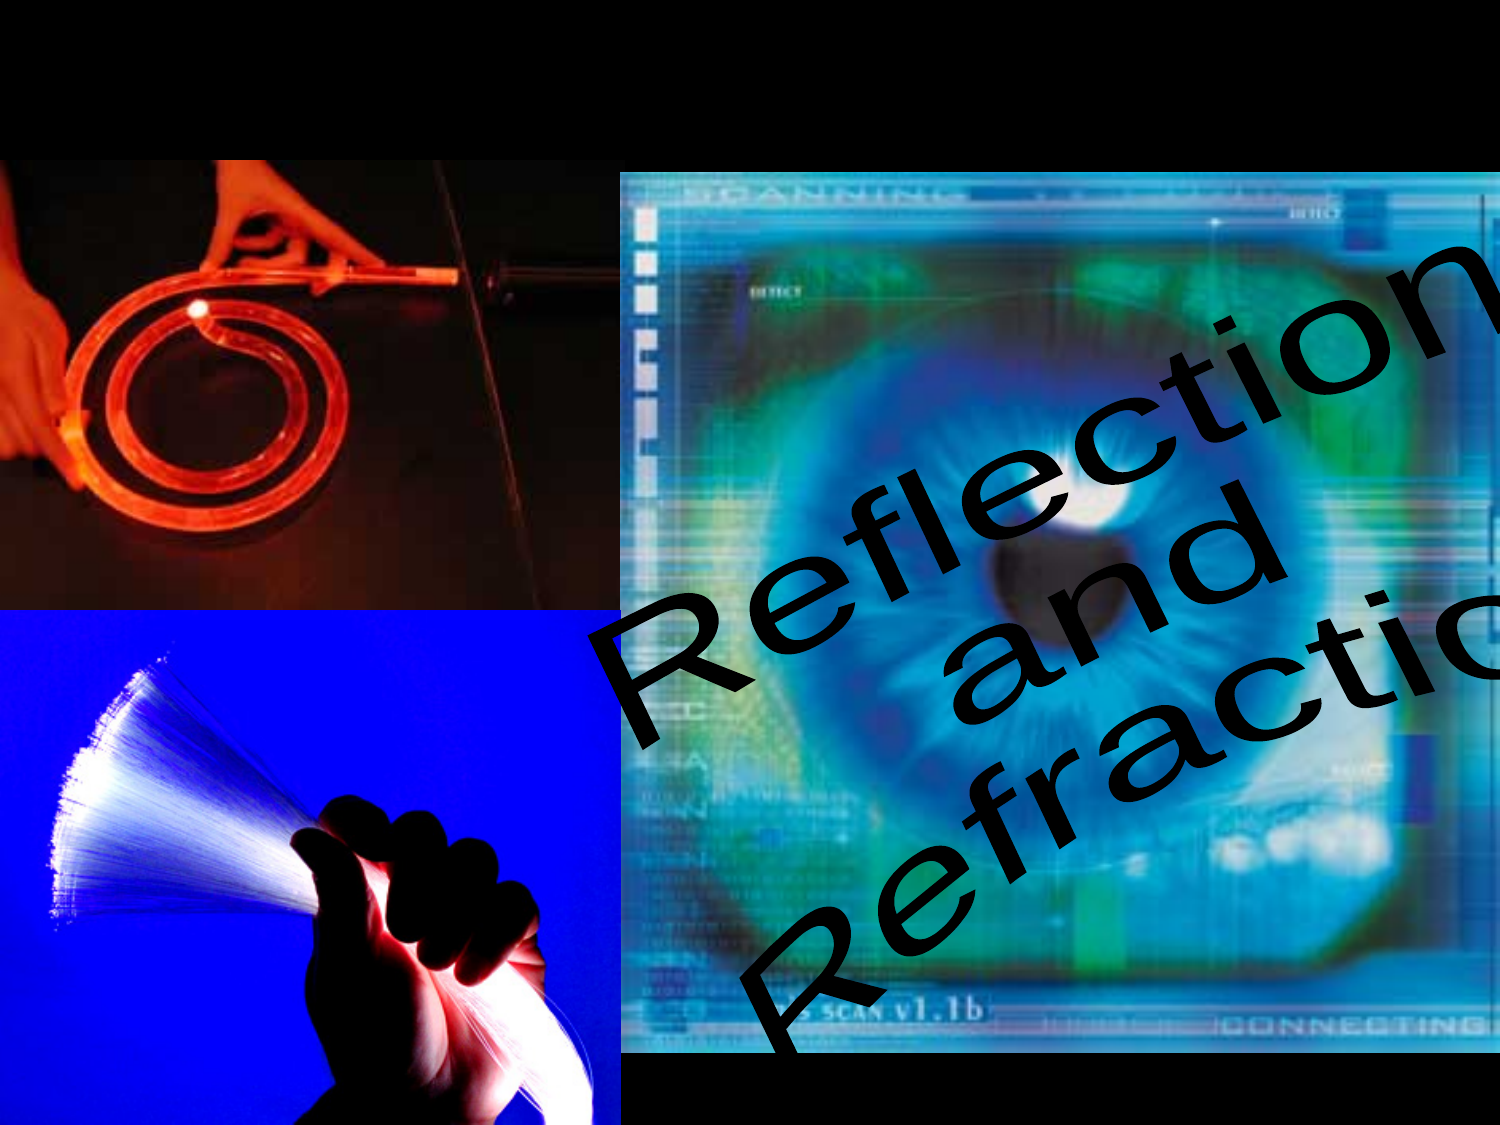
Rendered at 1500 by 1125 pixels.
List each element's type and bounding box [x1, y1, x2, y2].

picture [0, 160, 1500, 1125]
